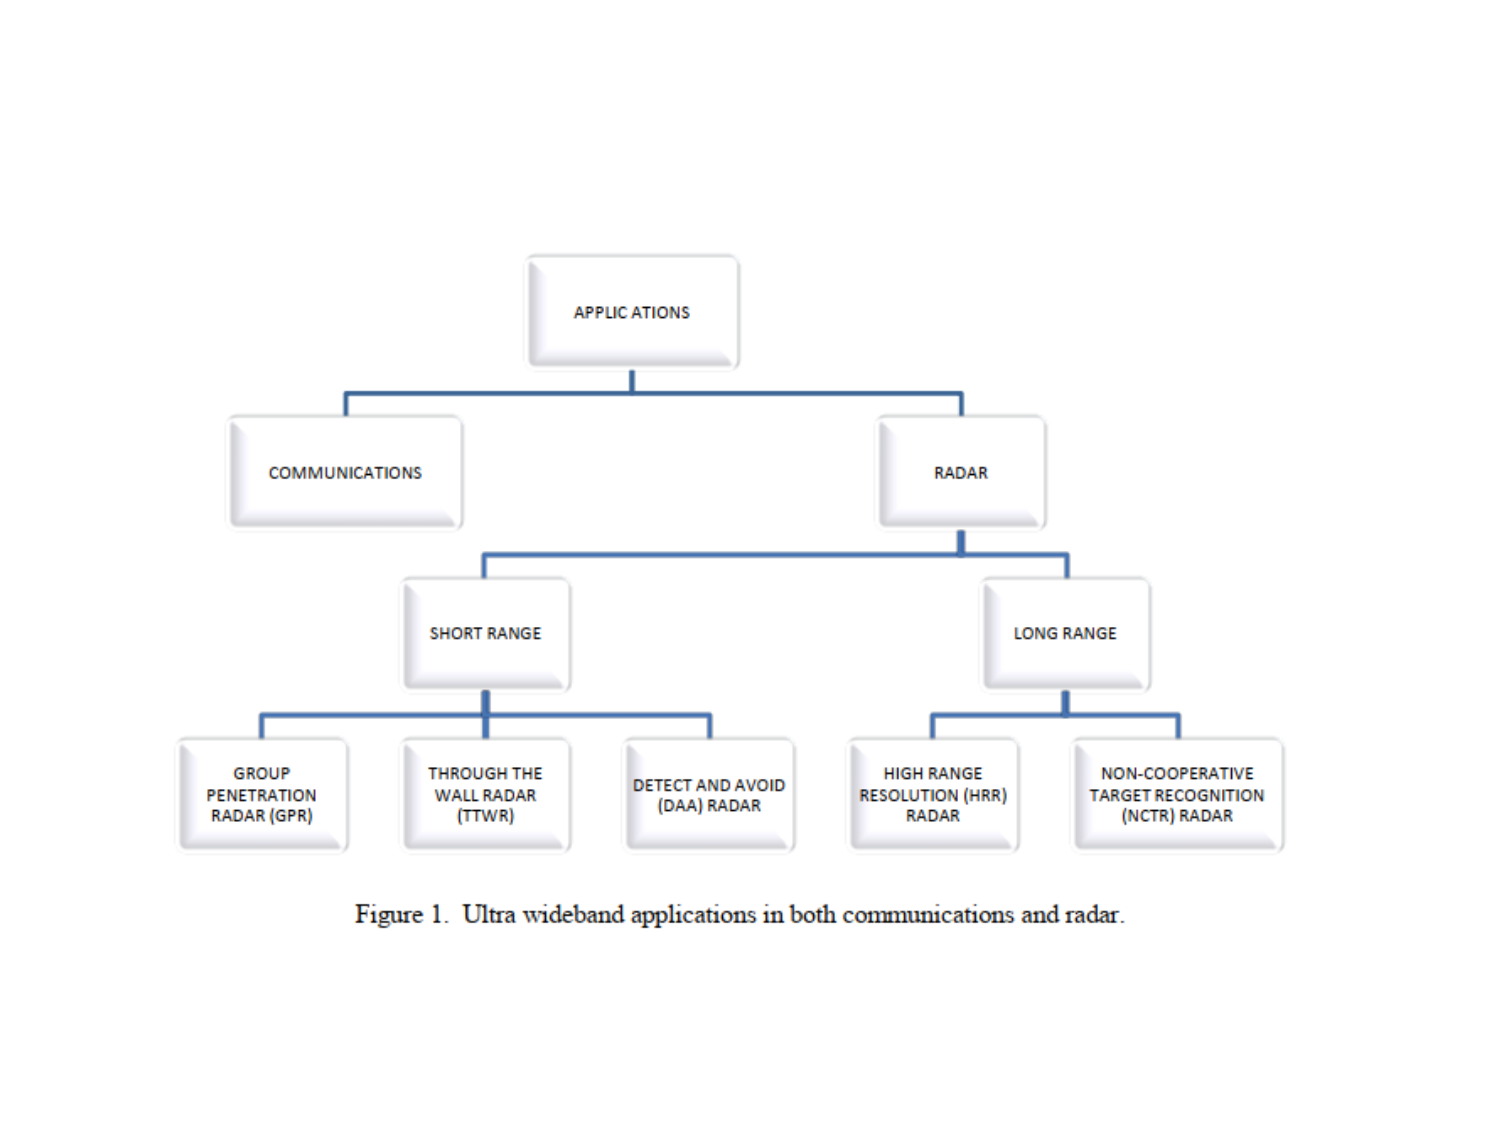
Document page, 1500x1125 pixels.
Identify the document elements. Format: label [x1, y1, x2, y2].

picture [100, 236, 1312, 940]
